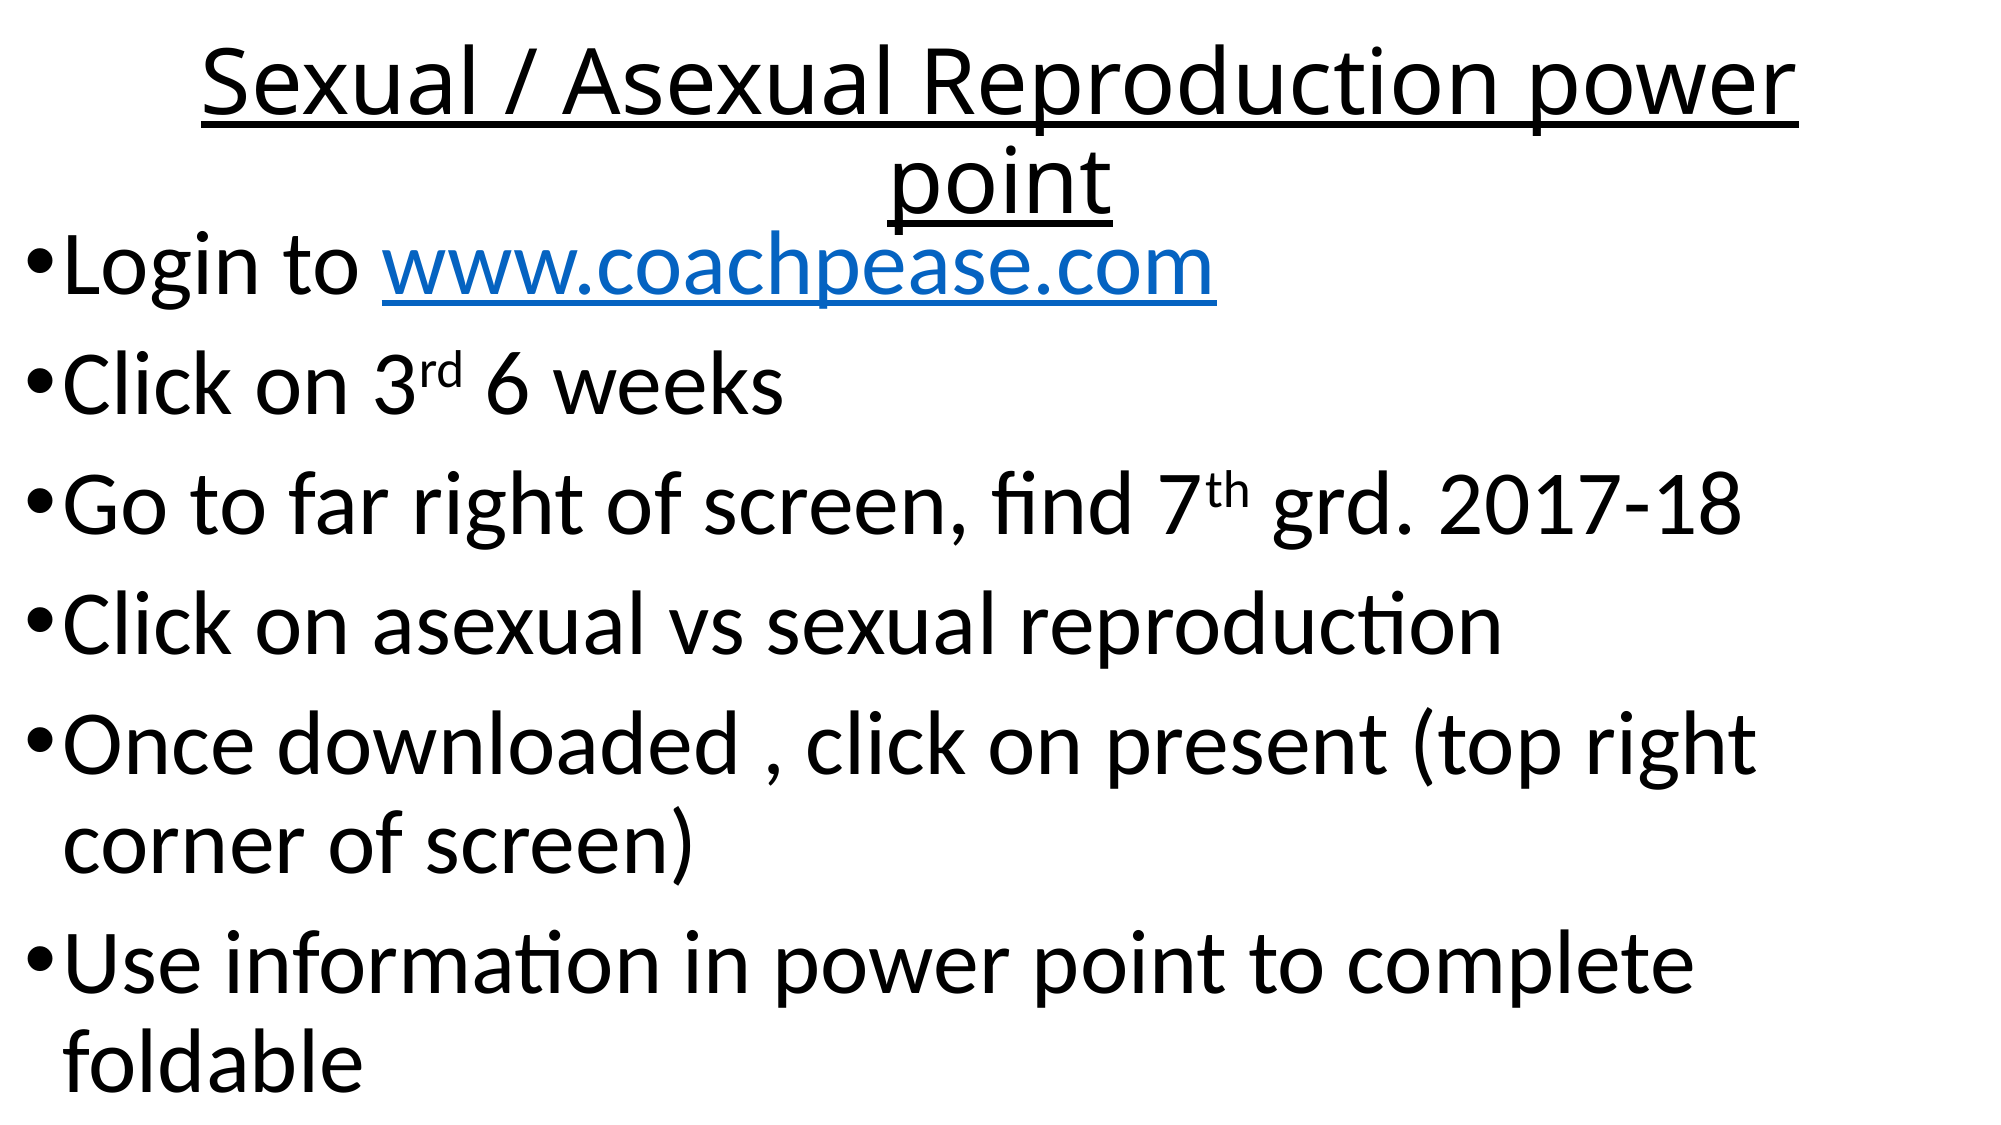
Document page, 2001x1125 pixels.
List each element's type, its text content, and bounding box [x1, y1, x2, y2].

title Sexual / Asexual Reproduction power point [137, 59, 1863, 207]
list Login to www.coachpease.com Click on 3rd 6 weeks Go to far right of screen, find 7th grd. 2017-18 Click on asexual vs sexual reproduction Once downloaded , click on present (top right corner of screen) Use information in power point to complete foldable [9, 207, 2000, 1125]
